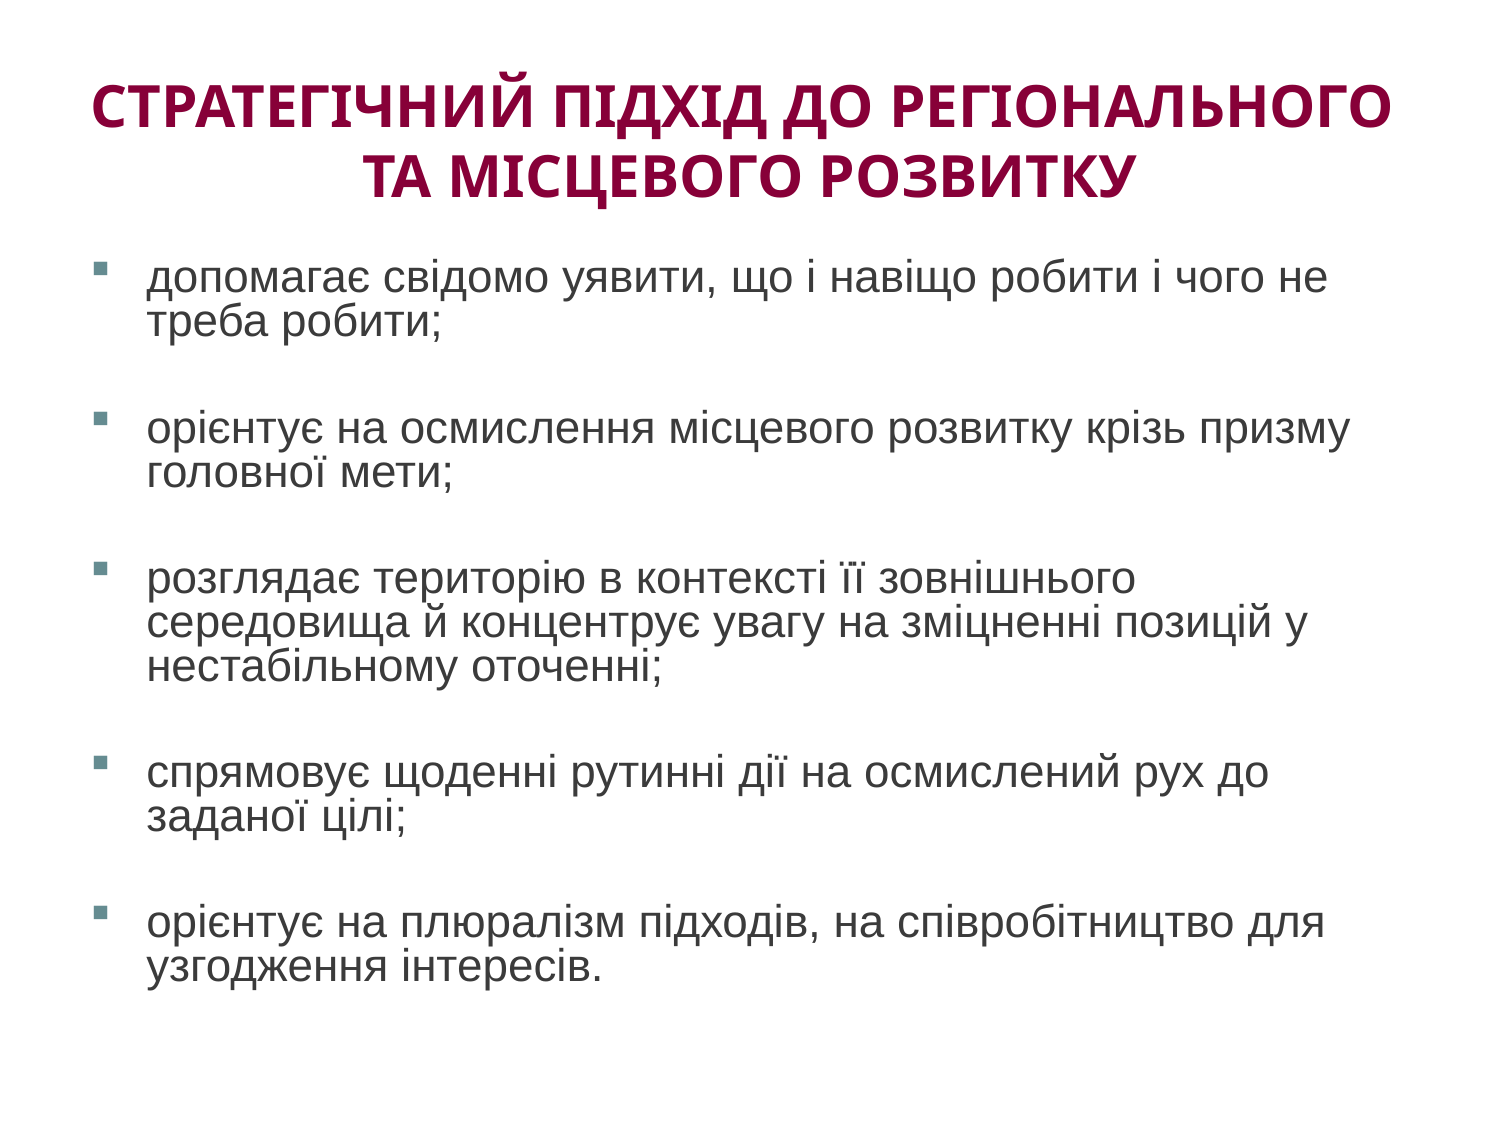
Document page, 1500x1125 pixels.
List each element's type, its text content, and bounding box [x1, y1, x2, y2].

title СТРАТЕГІЧНИЙ ПІДХІД ДО РЕГІОНАЛЬНОГО ТА МІСЦЕВОГО РОЗВИТКУ [41, 45, 1459, 233]
list допомагає свідомо уявити, що і навіщо робити і чого не треба робити; орієнтує на осмислення місцевого розвитку крізь призму головної мети; розглядає територію в контексті її зовнішнього середовища й концентрує увагу на зміцненні позицій у нестабільному оточенні; спрямовує щоденні рутинні дії на осмислений рух до заданої цілі; орієнтує на плюралізм підходів, на співробітництво для узгодження інтересів. [75, 186, 1425, 929]
